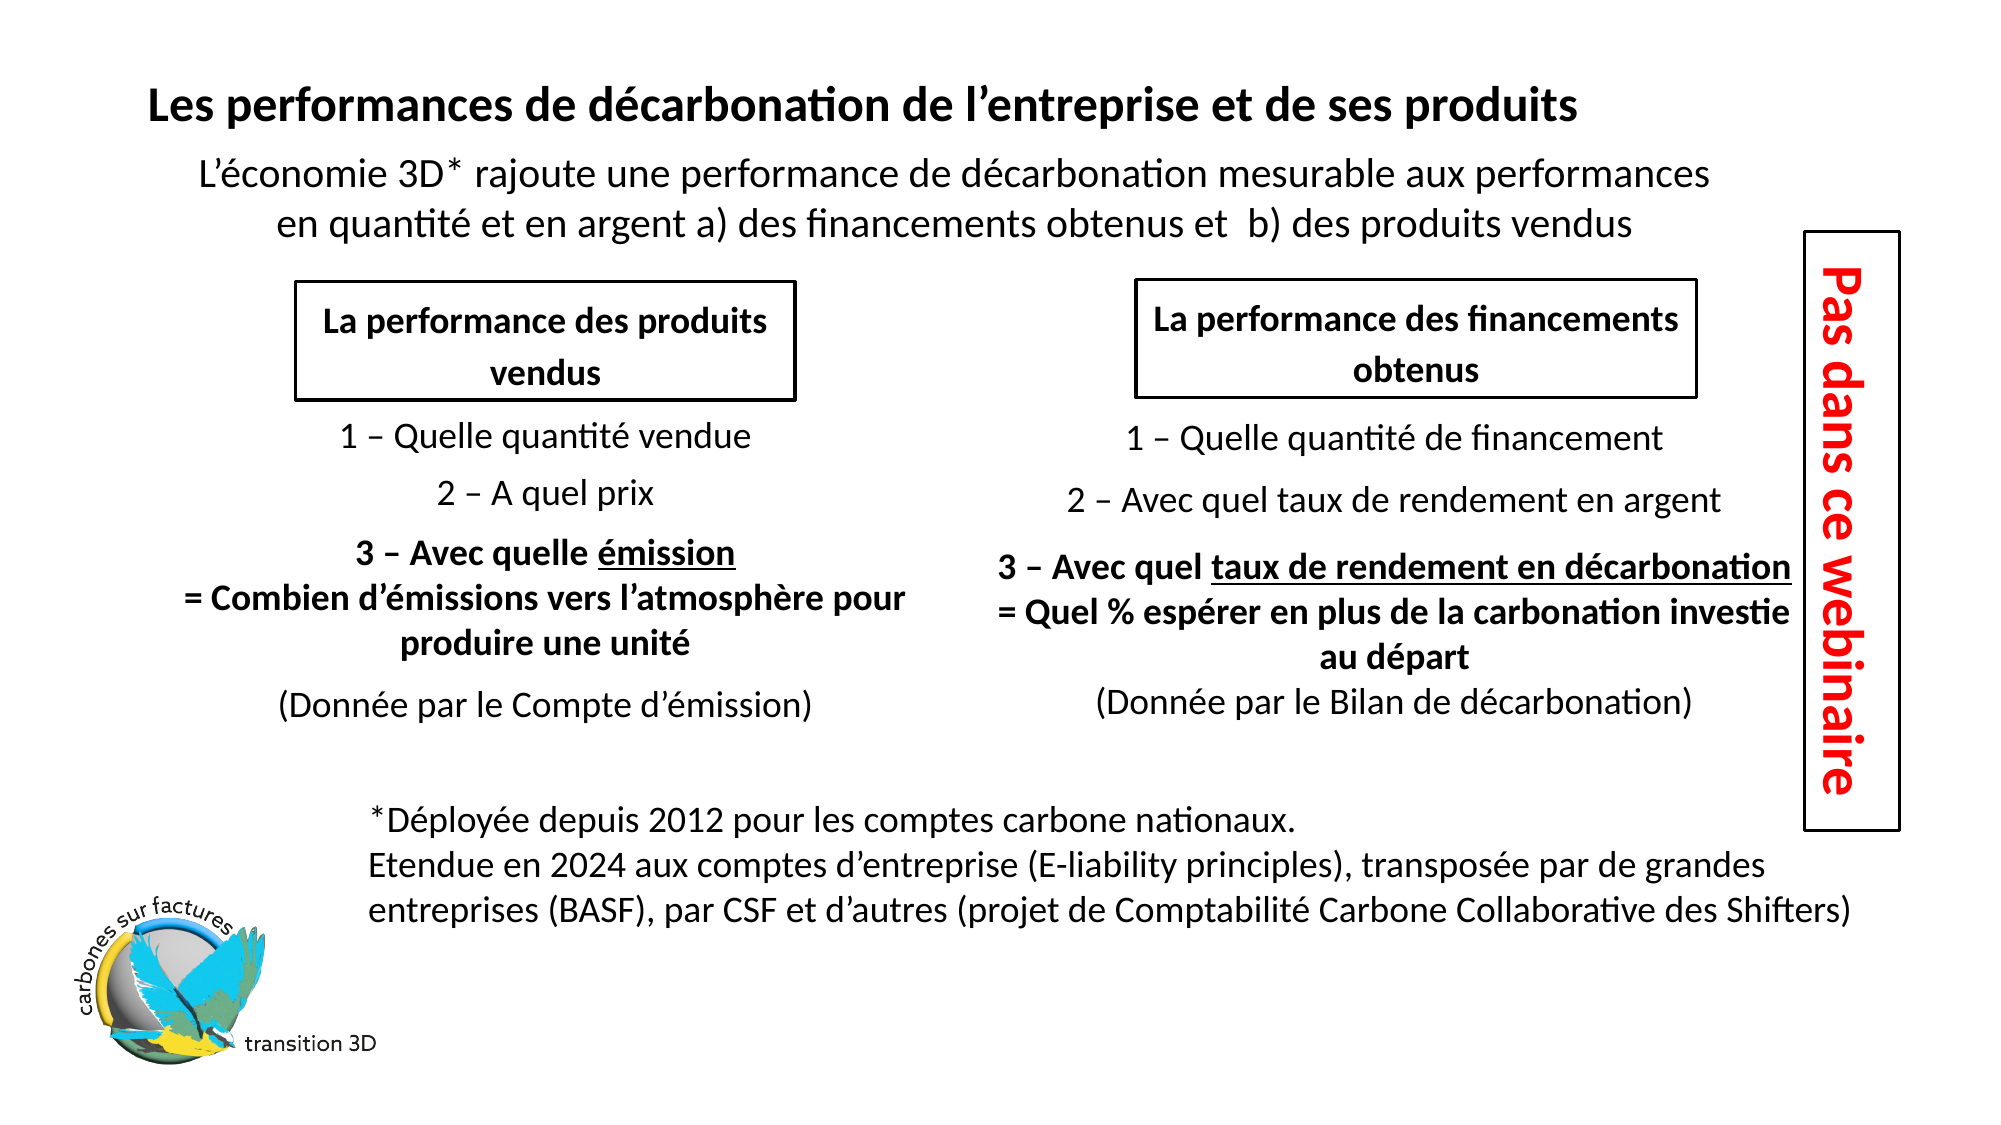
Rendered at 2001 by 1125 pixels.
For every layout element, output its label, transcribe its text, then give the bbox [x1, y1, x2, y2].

text_box La performance des financements obtenus [1136, 279, 1697, 398]
text_box 1 – Quelle quantité vendue [286, 396, 805, 464]
picture [71, 893, 377, 1107]
text_box *Déployée depuis 2012 pour les comptes carbone nationaux. Etendue en 2024 aux comptes d’entreprise (E-liability principles), transposée par de grandes entreprises (BASF), par CSF et d’autres (projet de Comptabilité Carbone Collaborative des Shifters) [353, 787, 1878, 938]
text_box Les performances de décarbonation de l’entreprise et de ses produits [133, 64, 1697, 139]
text_box L’économie 3D* rajoute une performance de décarbonation mesurable aux performances en quantité et en argent a) des financements obtenus et b) des produits vendus [173, 138, 1737, 254]
text_box 2 – A quel prix [354, 454, 737, 521]
text_box 2 – Avec quel taux de rendement en argent [1038, 460, 1751, 528]
text_box La performance des produits vendus [295, 281, 796, 396]
text_box Pas dans ce webinaire [1804, 231, 1900, 831]
text_box 3 – Avec quelle émission = Combien d’émissions vers l’atmosphère pour produire une unité (Donnée par le Compte d’émission) [154, 458, 937, 732]
text_box 1 – Quelle quantité de financement [1038, 398, 1751, 460]
text_box 3 – Avec quel taux de rendement en décarbonation = Quel % espérer en plus de la carbonation investie au départ (Donnée par le Bilan de décarbonation) [978, 490, 1804, 730]
